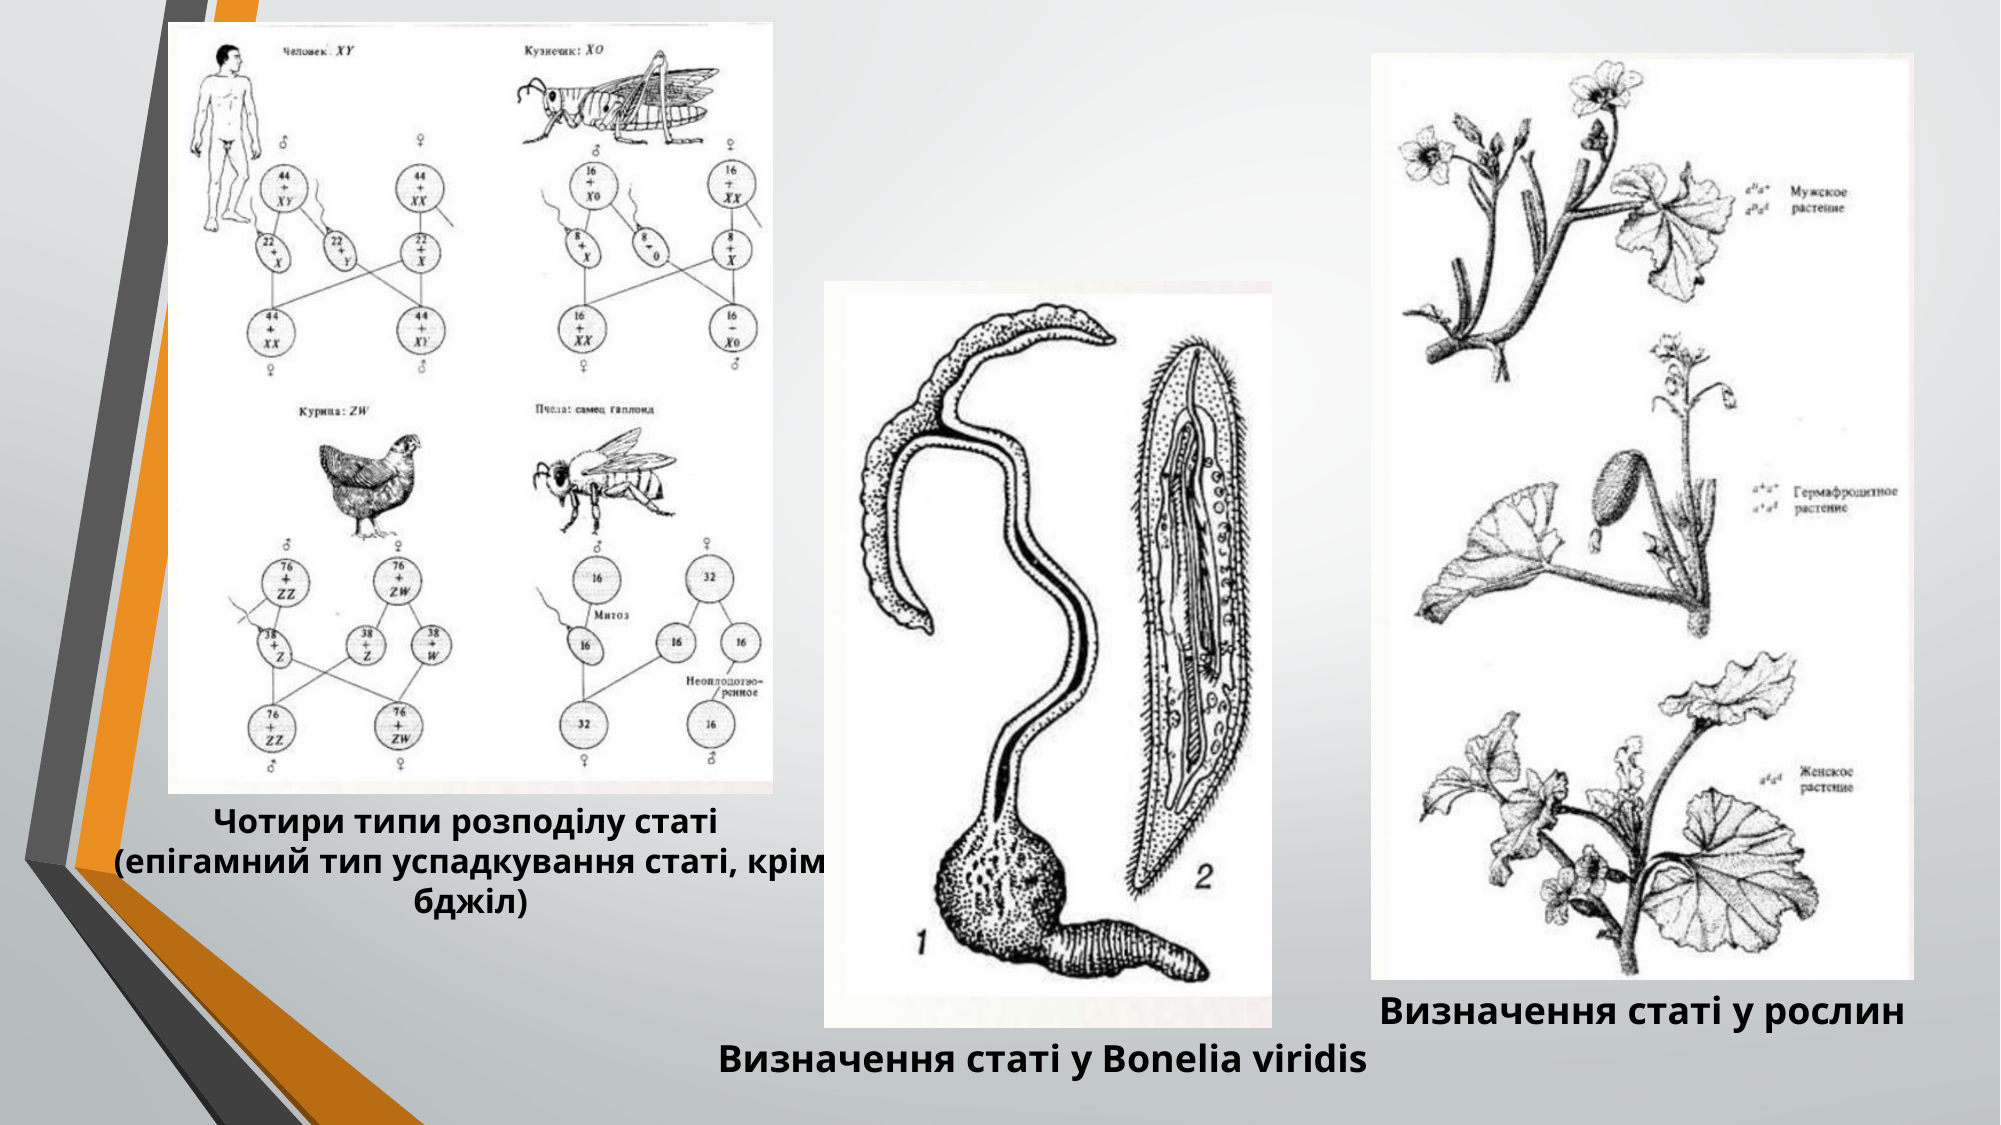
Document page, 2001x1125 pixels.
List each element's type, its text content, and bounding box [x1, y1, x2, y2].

picture [1371, 53, 1914, 980]
text_box Визначення статі у рослин [1364, 979, 1921, 1040]
text_box Чотири типи розподілу статі (епігамний тип успадкування статі, крім бджіл) [88, 793, 823, 928]
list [168, 22, 774, 794]
text_box Визначення статі у Bonelia viridis [702, 1027, 1393, 1088]
picture [823, 281, 1272, 1029]
